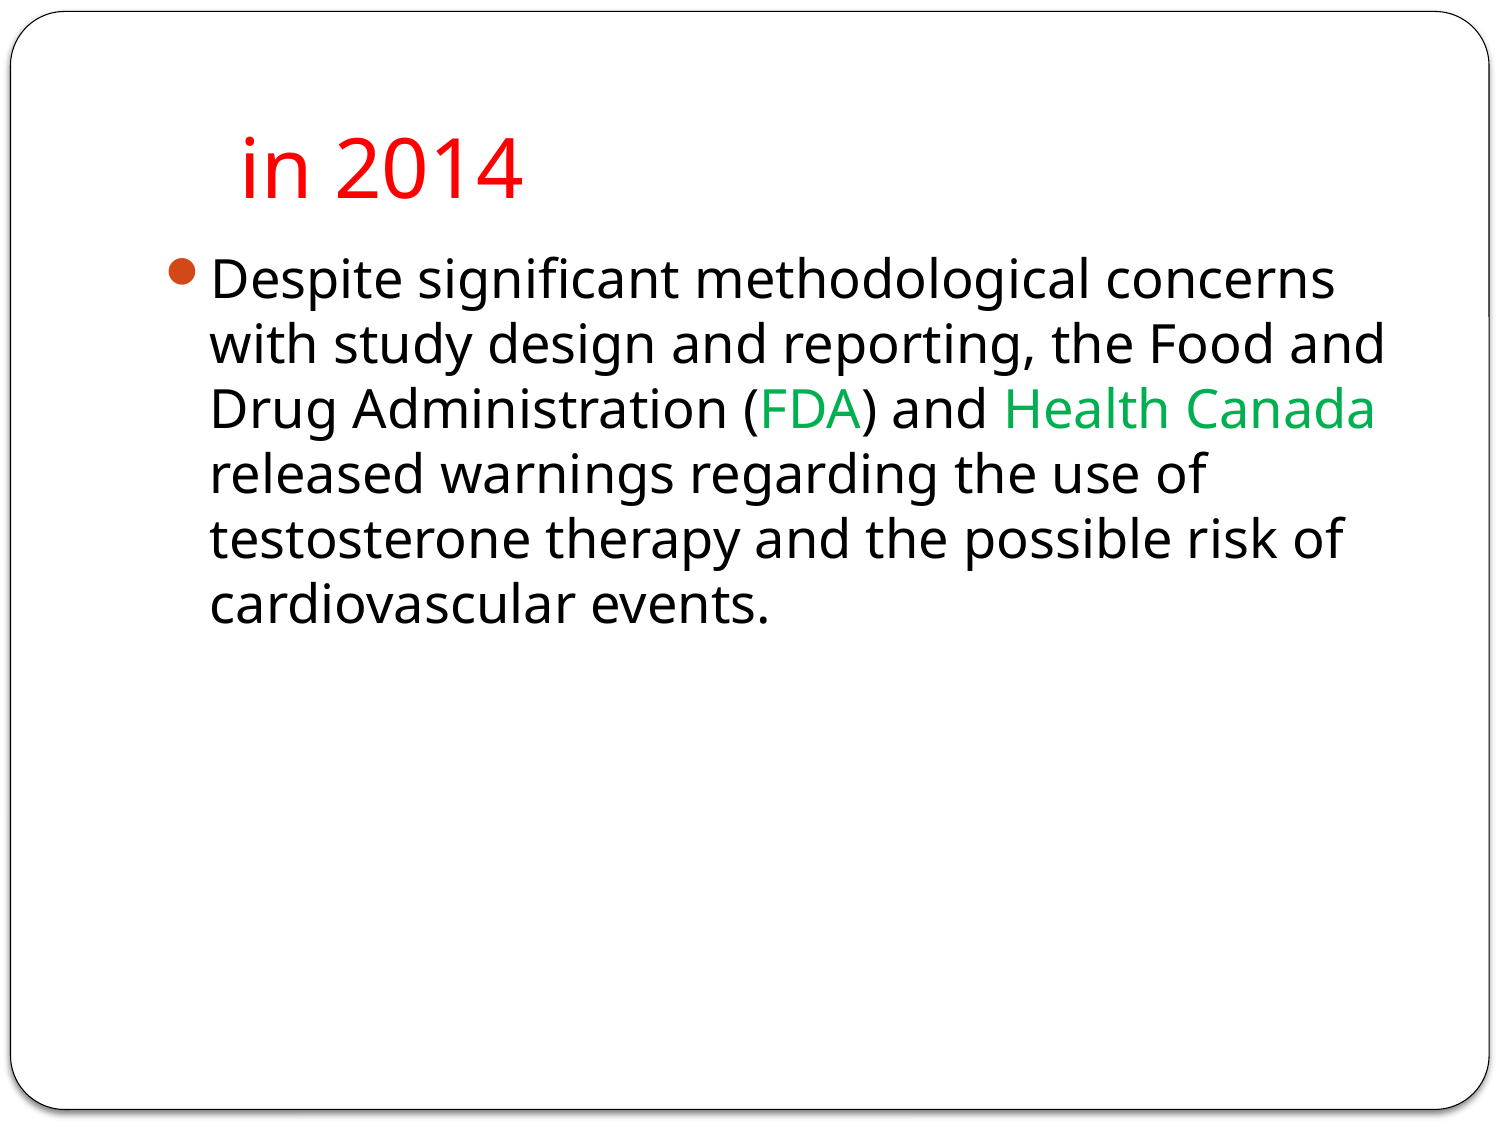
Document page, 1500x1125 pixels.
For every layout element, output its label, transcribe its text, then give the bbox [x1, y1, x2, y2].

title in 2014 [225, 42, 1500, 231]
list Despite significant methodological concerns with study design and reporting, the Food and Drug Administration (FDA) and Health Canada released warnings regarding the use of testosterone therapy and the possible risk of cardiovascular events. [150, 237, 1425, 988]
